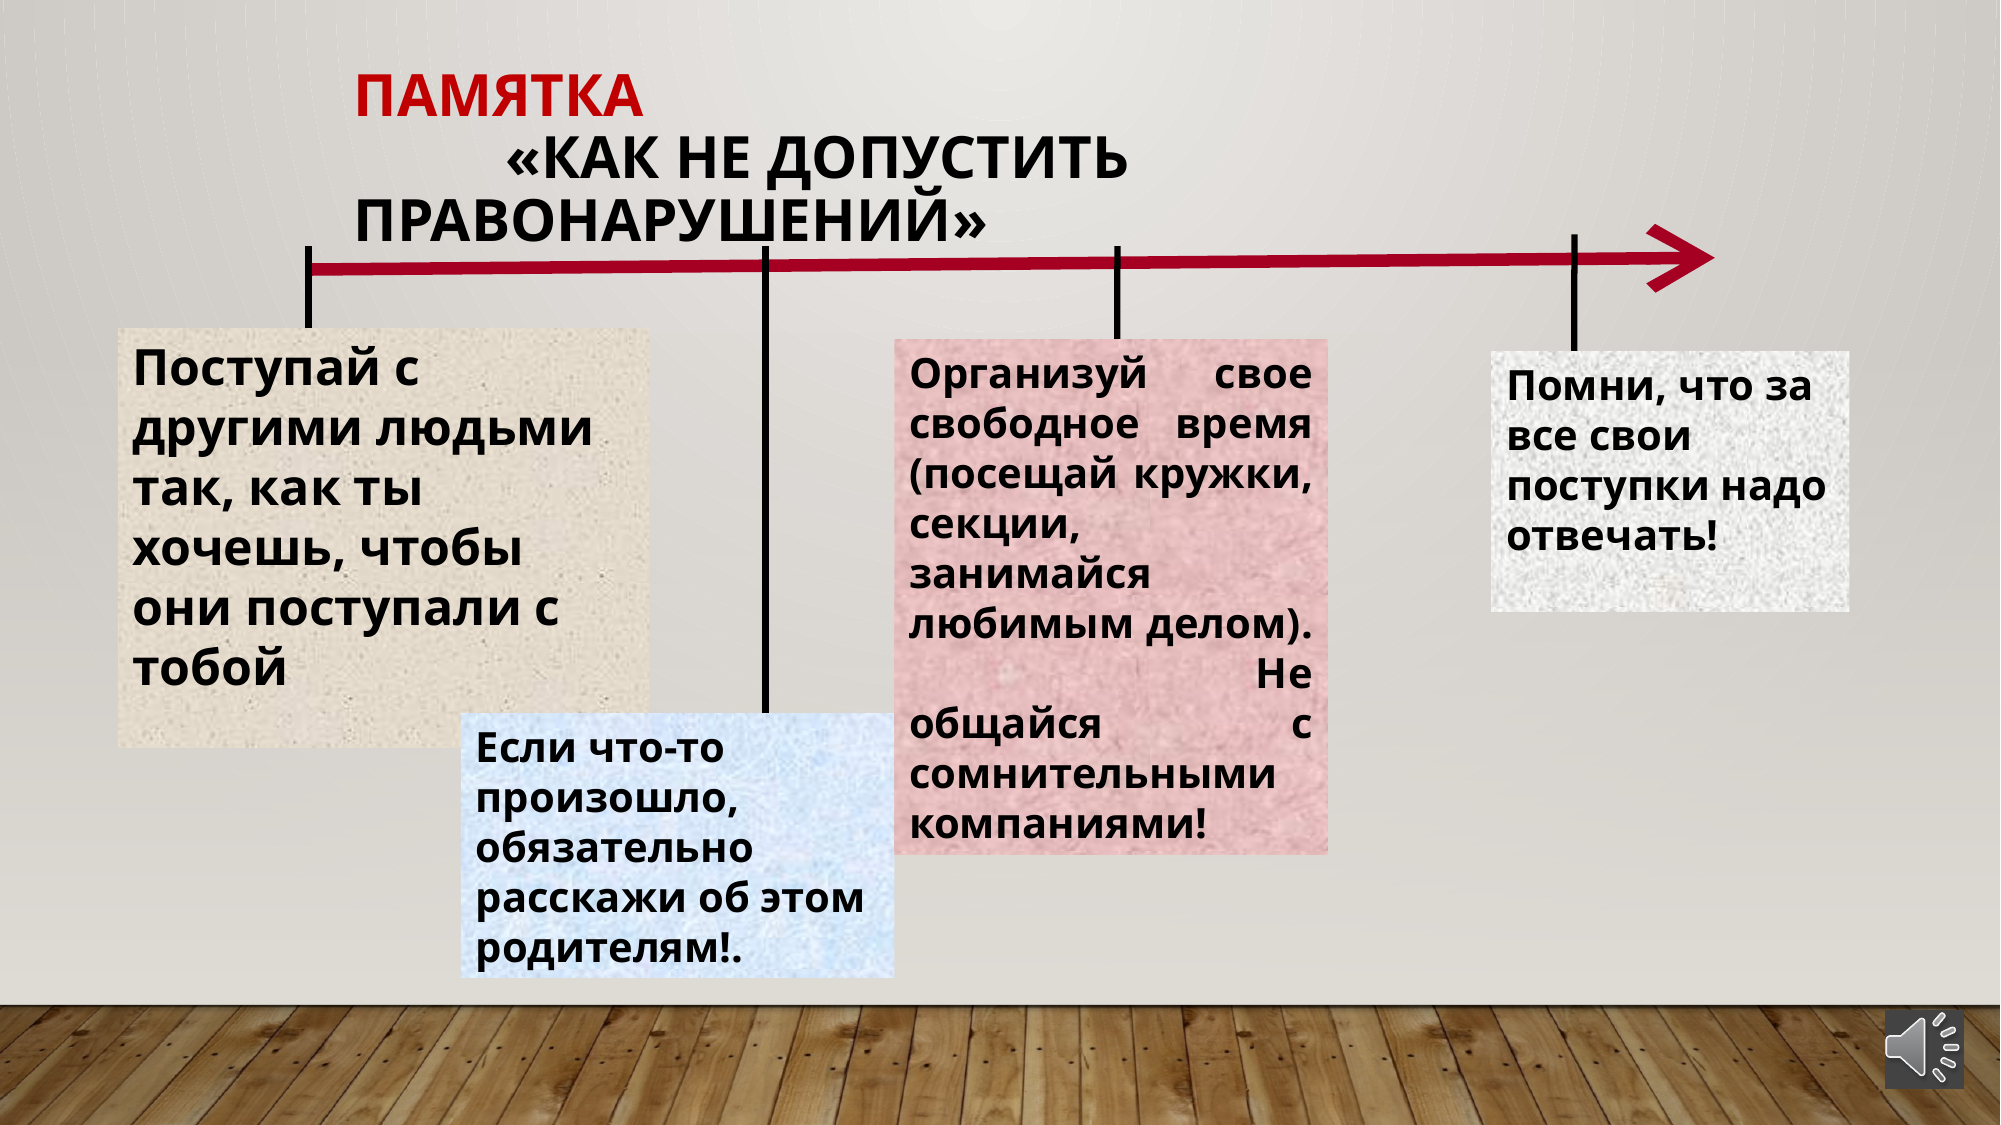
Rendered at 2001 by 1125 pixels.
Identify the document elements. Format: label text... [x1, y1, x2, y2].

text_box Помни, что за все свои поступки надо отвечать! [1491, 351, 1850, 612]
text_box Организуй свое свободное время (посещай кружки, секции, занимайся любимым делом). Не общайся с сомнительными компаниями! [894, 339, 1328, 855]
text_box Поступай с другими людьми так, как ты хочешь, чтобы они поступали с тобой [117, 328, 650, 748]
text_box Если что-то произошло, обязательно расскажи об этом родителям!. [460, 713, 895, 978]
picture [0, 1005, 2000, 1125]
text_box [308, 257, 1716, 270]
title ПАМЯТКА «Как не допустить правонарушений» [338, 66, 1556, 254]
